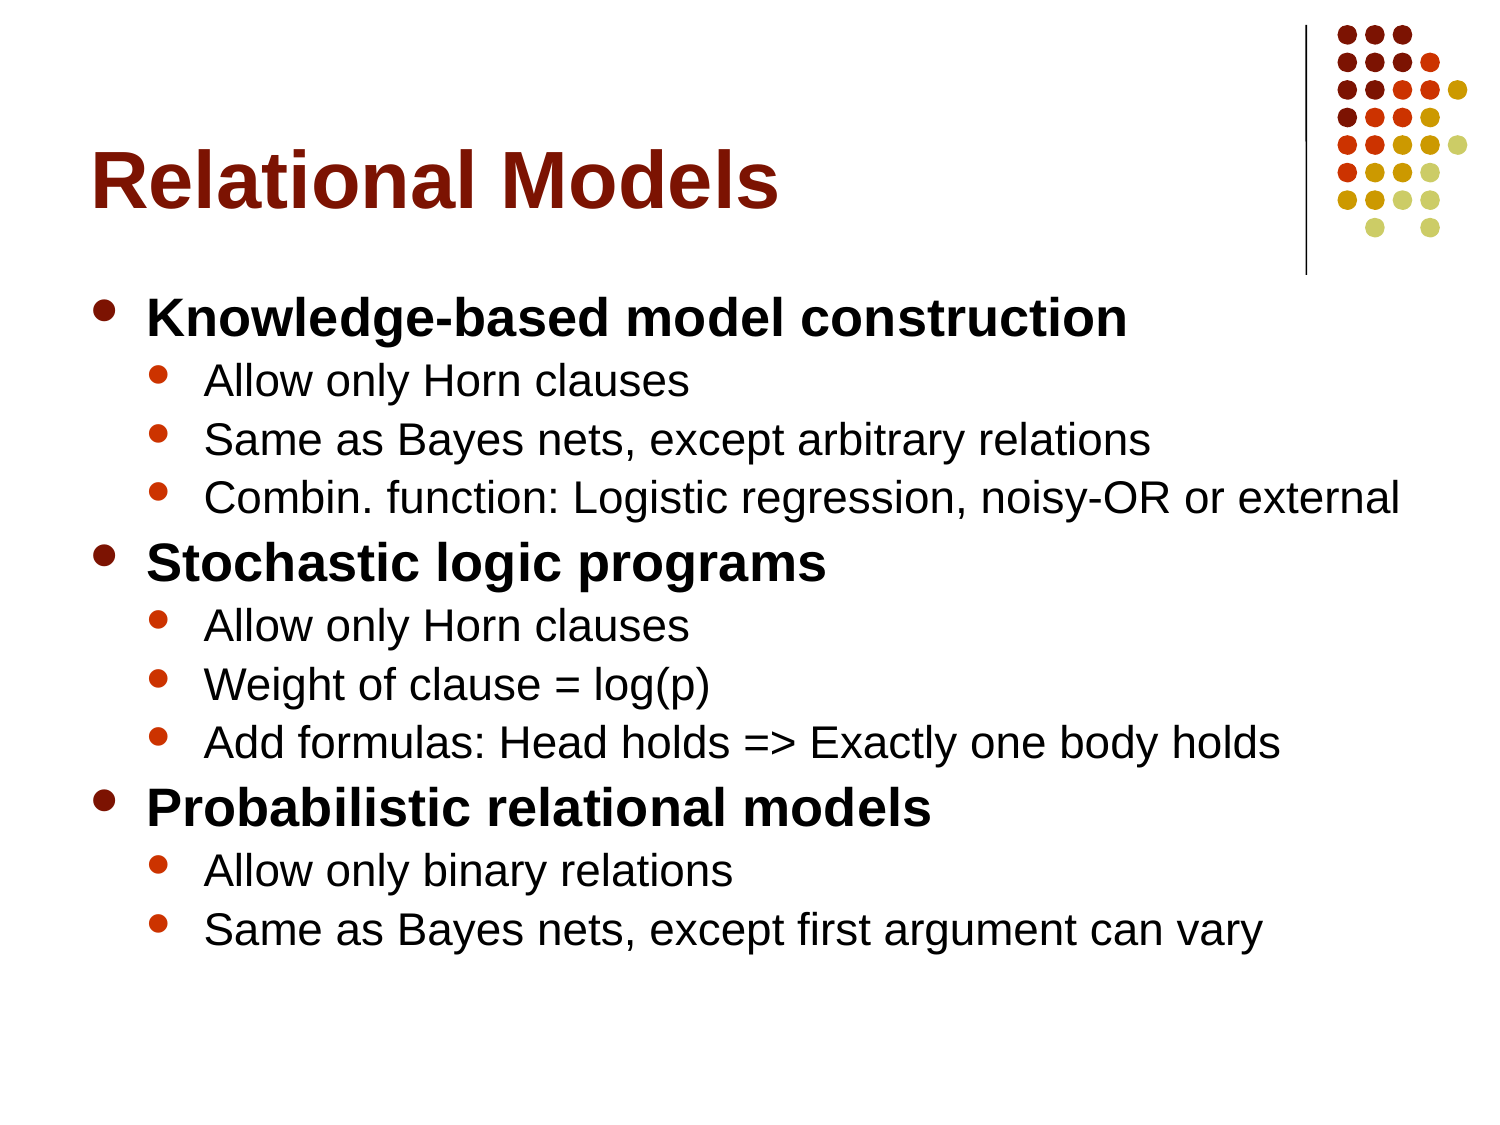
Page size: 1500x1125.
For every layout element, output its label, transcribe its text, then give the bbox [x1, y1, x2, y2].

list Knowledge-based model construction Allow only Horn clauses Same as Bayes nets, except arbitrary relations Combin. function: Logistic regression, noisy-OR or external Stochastic logic programs Allow only Horn clauses Weight of clause = log(p) Add formulas: Head holds => Exactly one body holds Probabilistic relational models Allow only binary relations Same as Bayes nets, except first argument can vary [74, 281, 1426, 1006]
title Relational Models [74, 19, 1313, 233]
